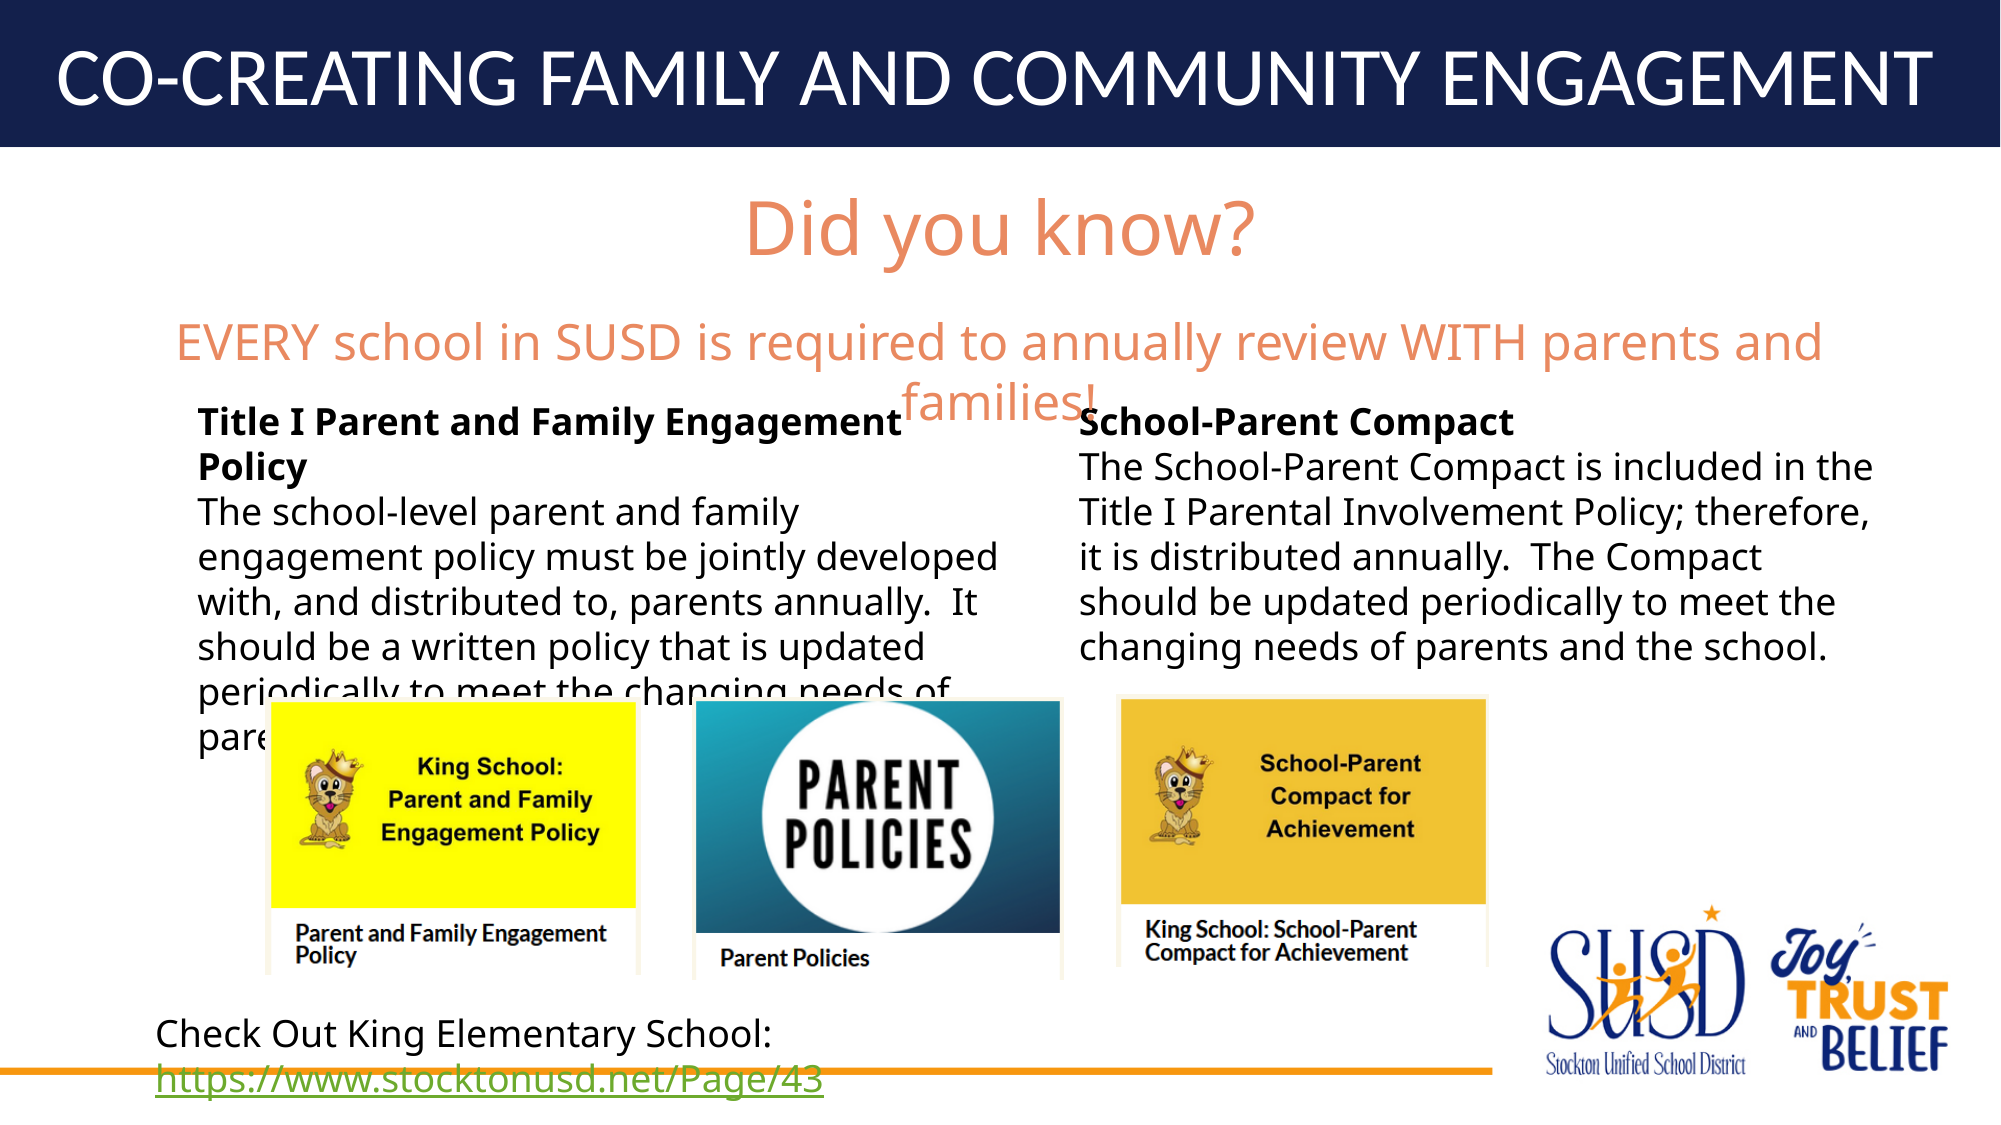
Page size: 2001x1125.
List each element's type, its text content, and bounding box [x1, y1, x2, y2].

text_box Check Out King Elementary School: https://www.stocktonusd.net/Page/43 [140, 1002, 1368, 1125]
title Co-creating family and community engagement [41, 36, 1966, 122]
text_box School-Parent Compact The School-Parent Compact is included in the Title I Parental Involvement Policy; therefore, it is distributed annually. The Compact should be updated periodically to meet the changing needs of parents and the school. [1063, 439, 1897, 676]
text_box Title I Parent and Family Engagement Policy The school-level parent and family engagement policy must be jointly developed with, and distributed to, parents annually. It should be a written policy that is updated periodically to meet the changing needs of parents and the school. [182, 439, 1016, 766]
picture [0, 0, 2001, 1125]
text_box Did you know? EVERY school in SUSD is required to annually review WITH parents and families! [71, 173, 1929, 439]
